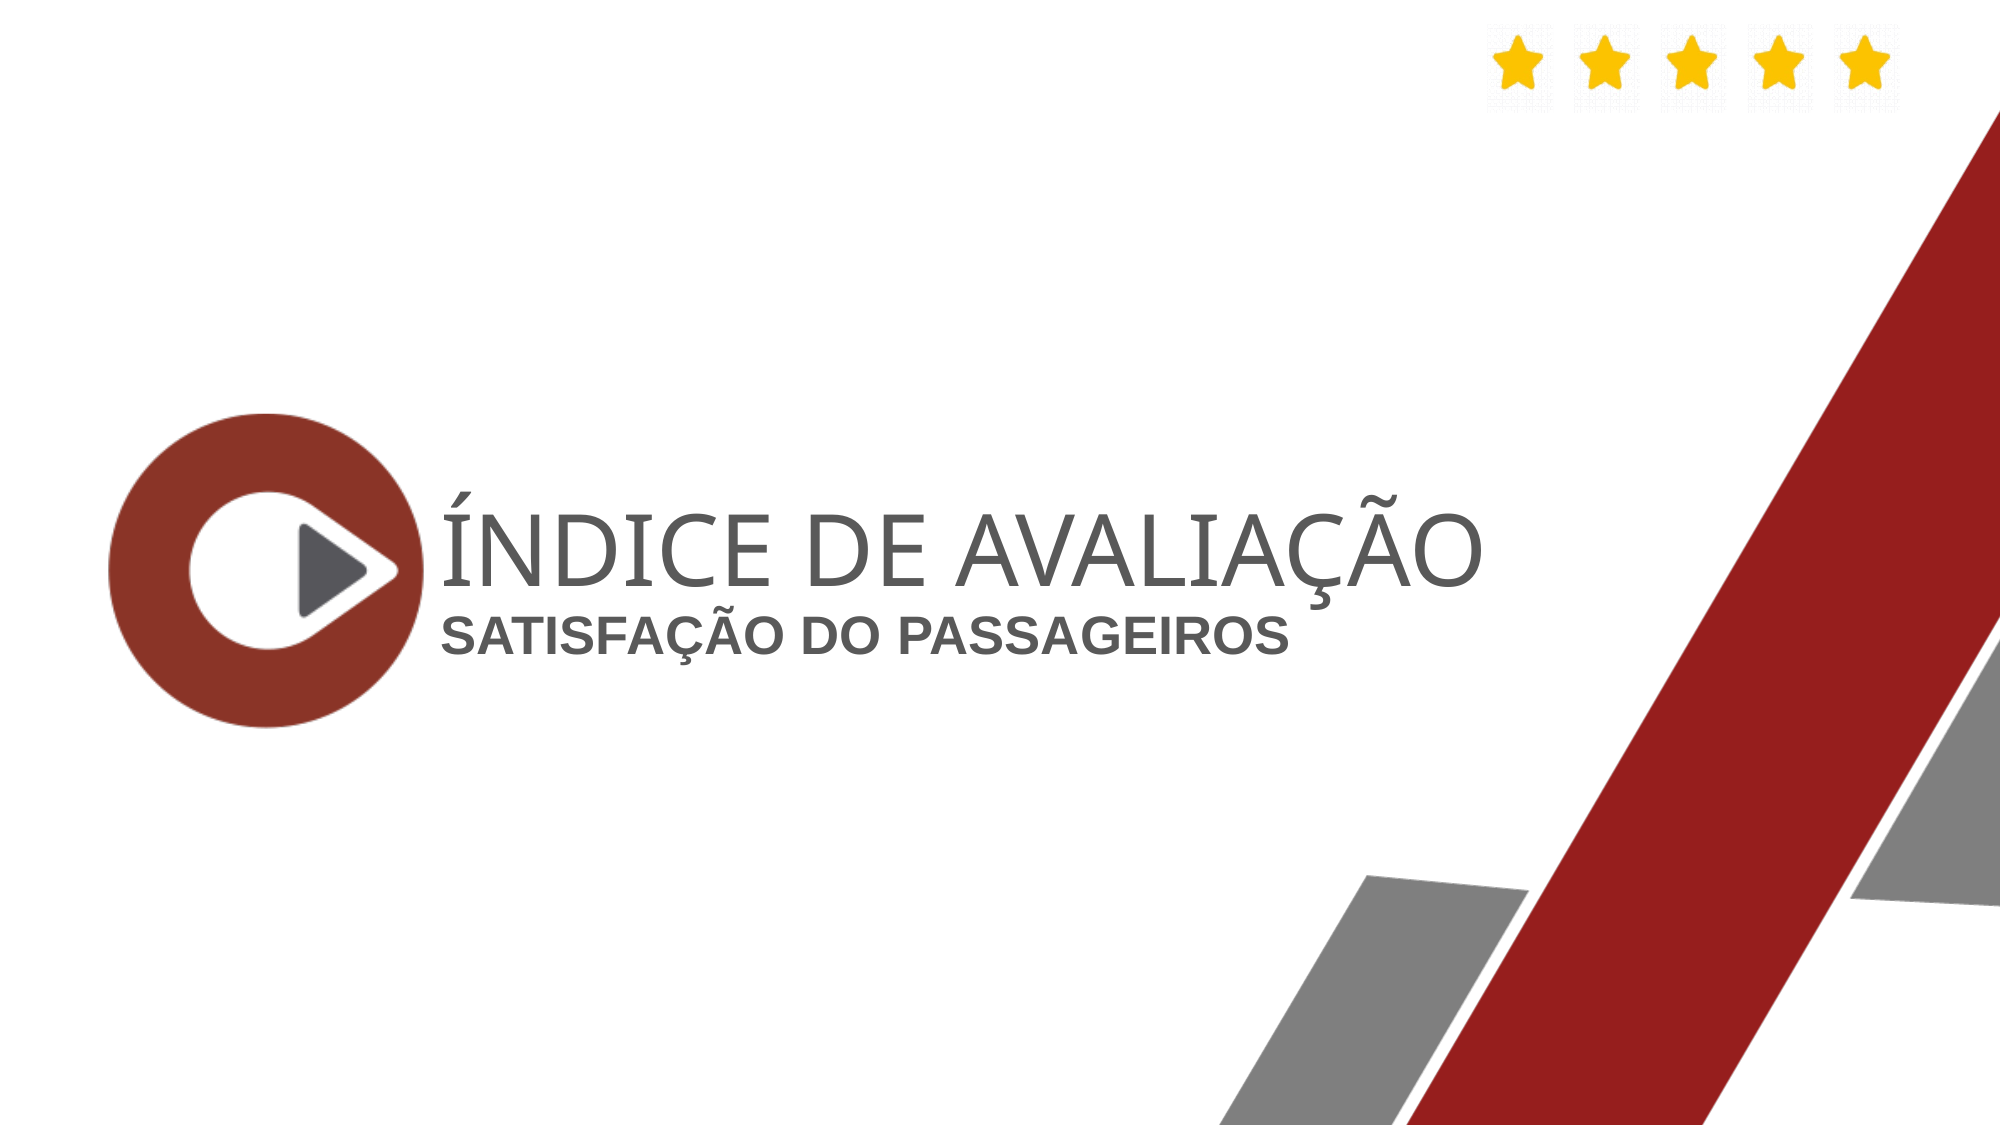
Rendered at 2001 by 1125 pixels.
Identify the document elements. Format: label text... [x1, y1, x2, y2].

picture [950, 0, 2000, 1125]
text_box ÍNDICE DE AVALIAÇÃO SATISFAÇÃO DO PASSAGEIROS [425, 474, 1650, 693]
picture [50, 362, 492, 738]
